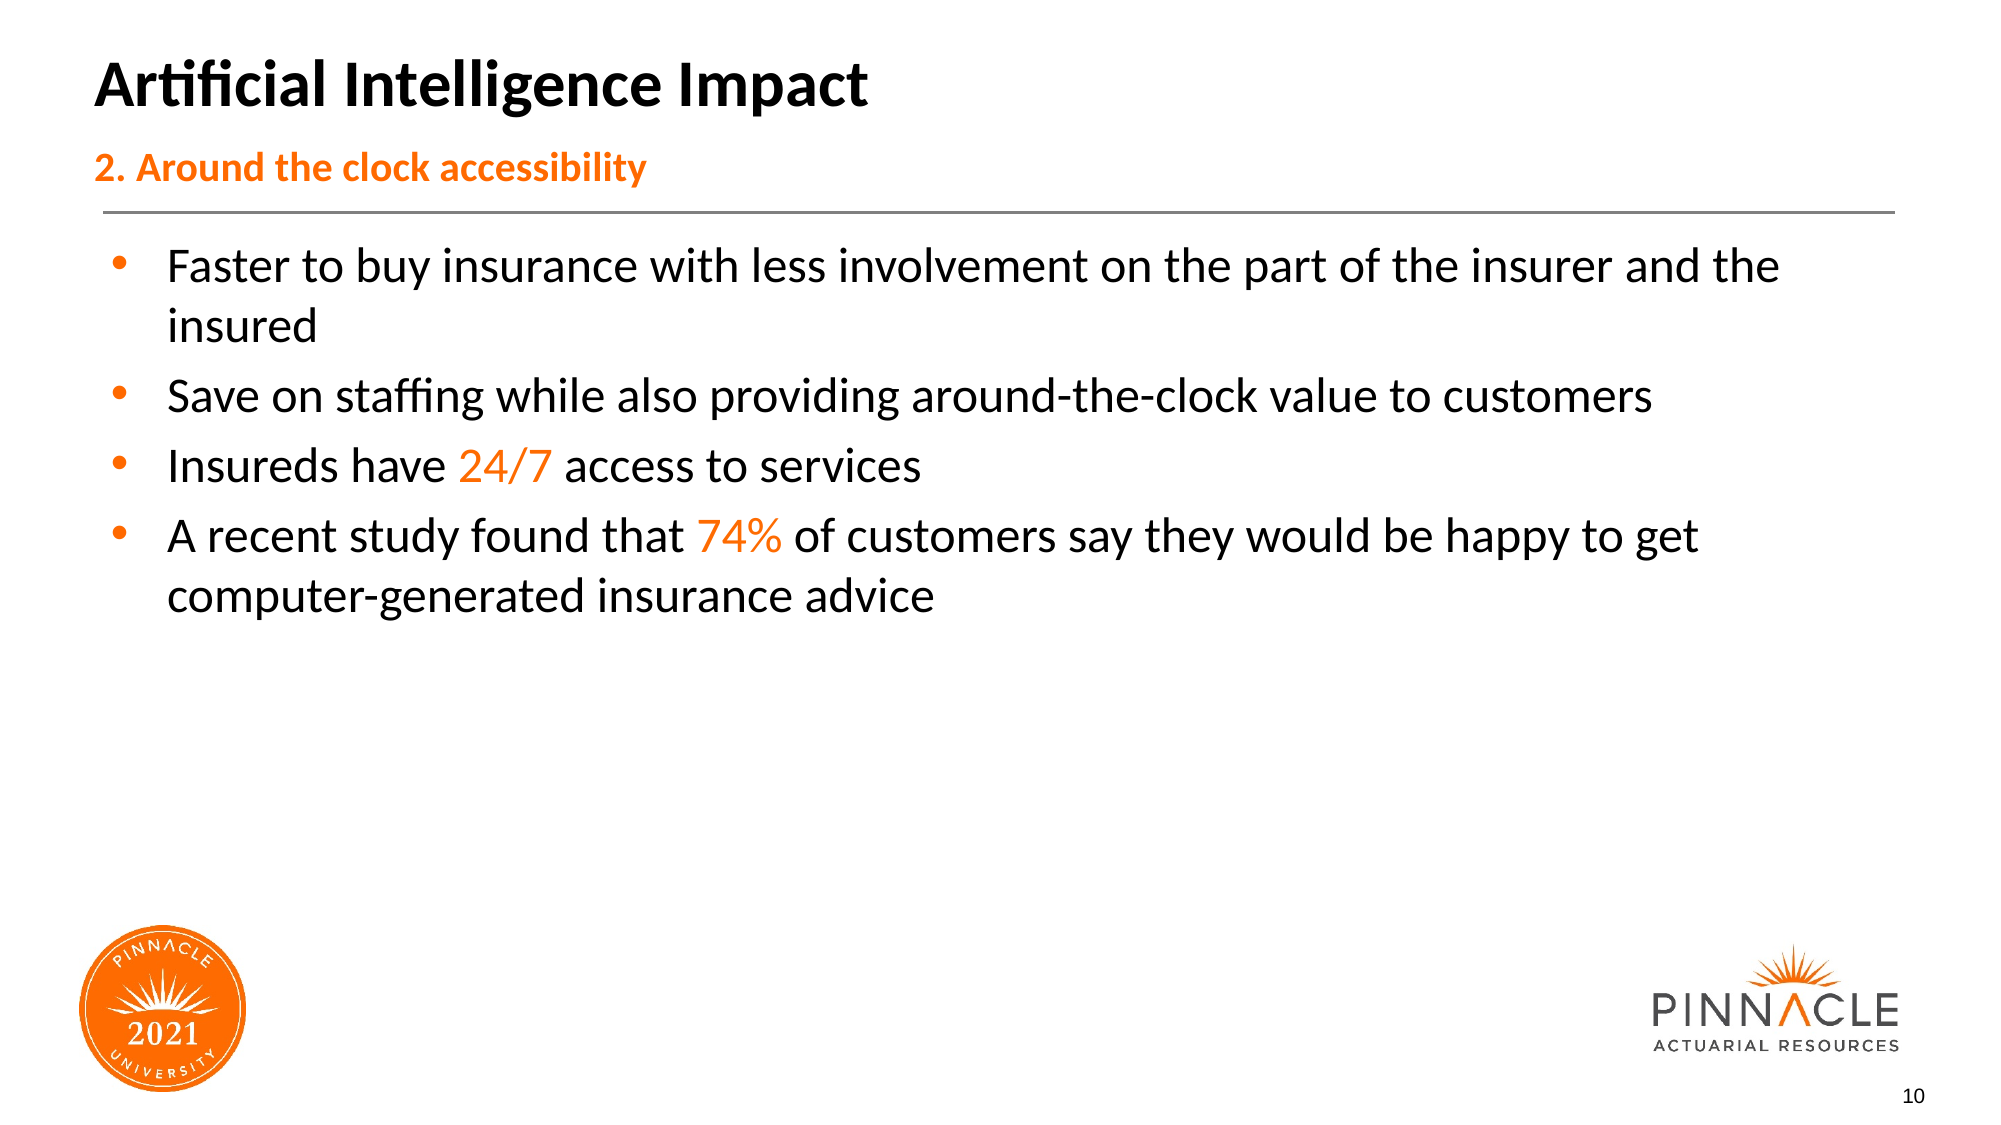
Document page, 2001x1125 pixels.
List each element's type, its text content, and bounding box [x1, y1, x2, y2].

picture [1641, 935, 1909, 1062]
picture [79, 925, 246, 1092]
list Faster to buy insurance with less involvement on the part of the insurer and the insured Save on staffing while also providing around-the-clock value to customers Insureds have 24/7 access to services A recent study found that 74% of customers say they would be happy to get computer-generated insurance advice [95, 224, 1905, 1013]
subtitle 2. Around the clock accessibility [79, 132, 1909, 199]
title Artificial Intelligence Impact [79, 32, 1909, 129]
